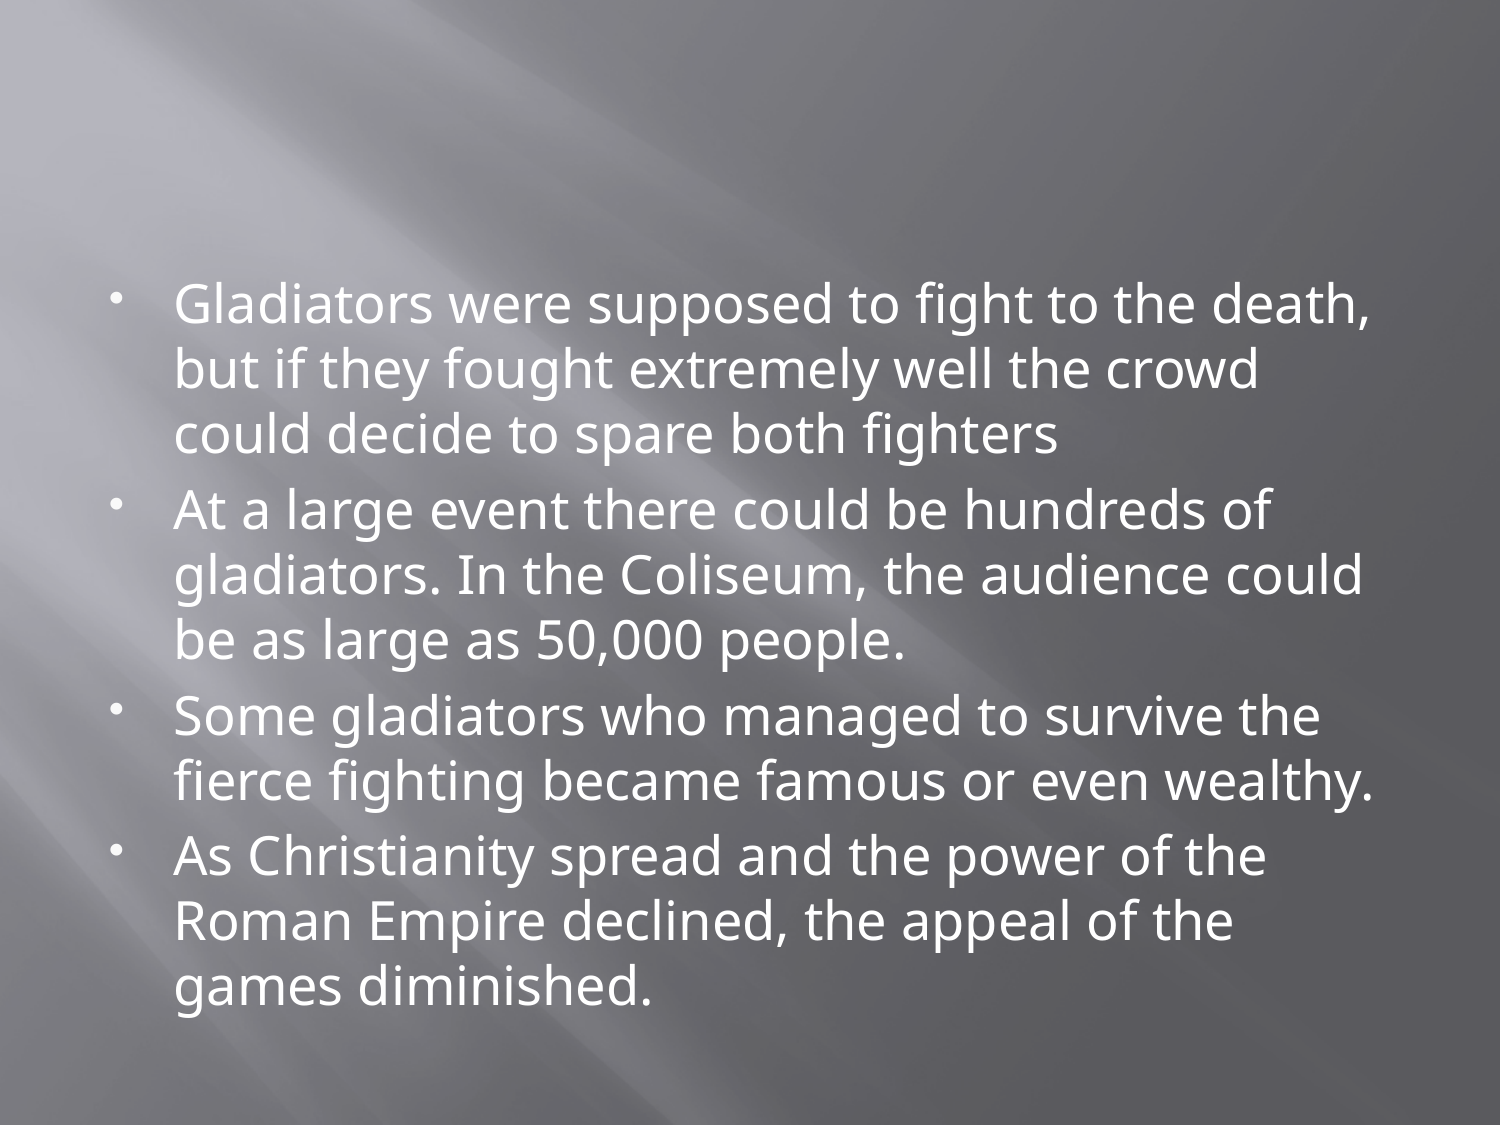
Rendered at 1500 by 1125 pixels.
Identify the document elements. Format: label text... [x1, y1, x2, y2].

list Gladiators were supposed to fight to the death, but if they fought extremely well the crowd could decide to spare both fighters At a large event there could be hundreds of gladiators. In the Coliseum, the audience could be as large as 50,000 people. Some gladiators who managed to survive the fierce fighting became famous or even wealthy. As Christianity spread and the power of the Roman Empire declined, the appeal of the games diminished. [75, 262, 1425, 1035]
